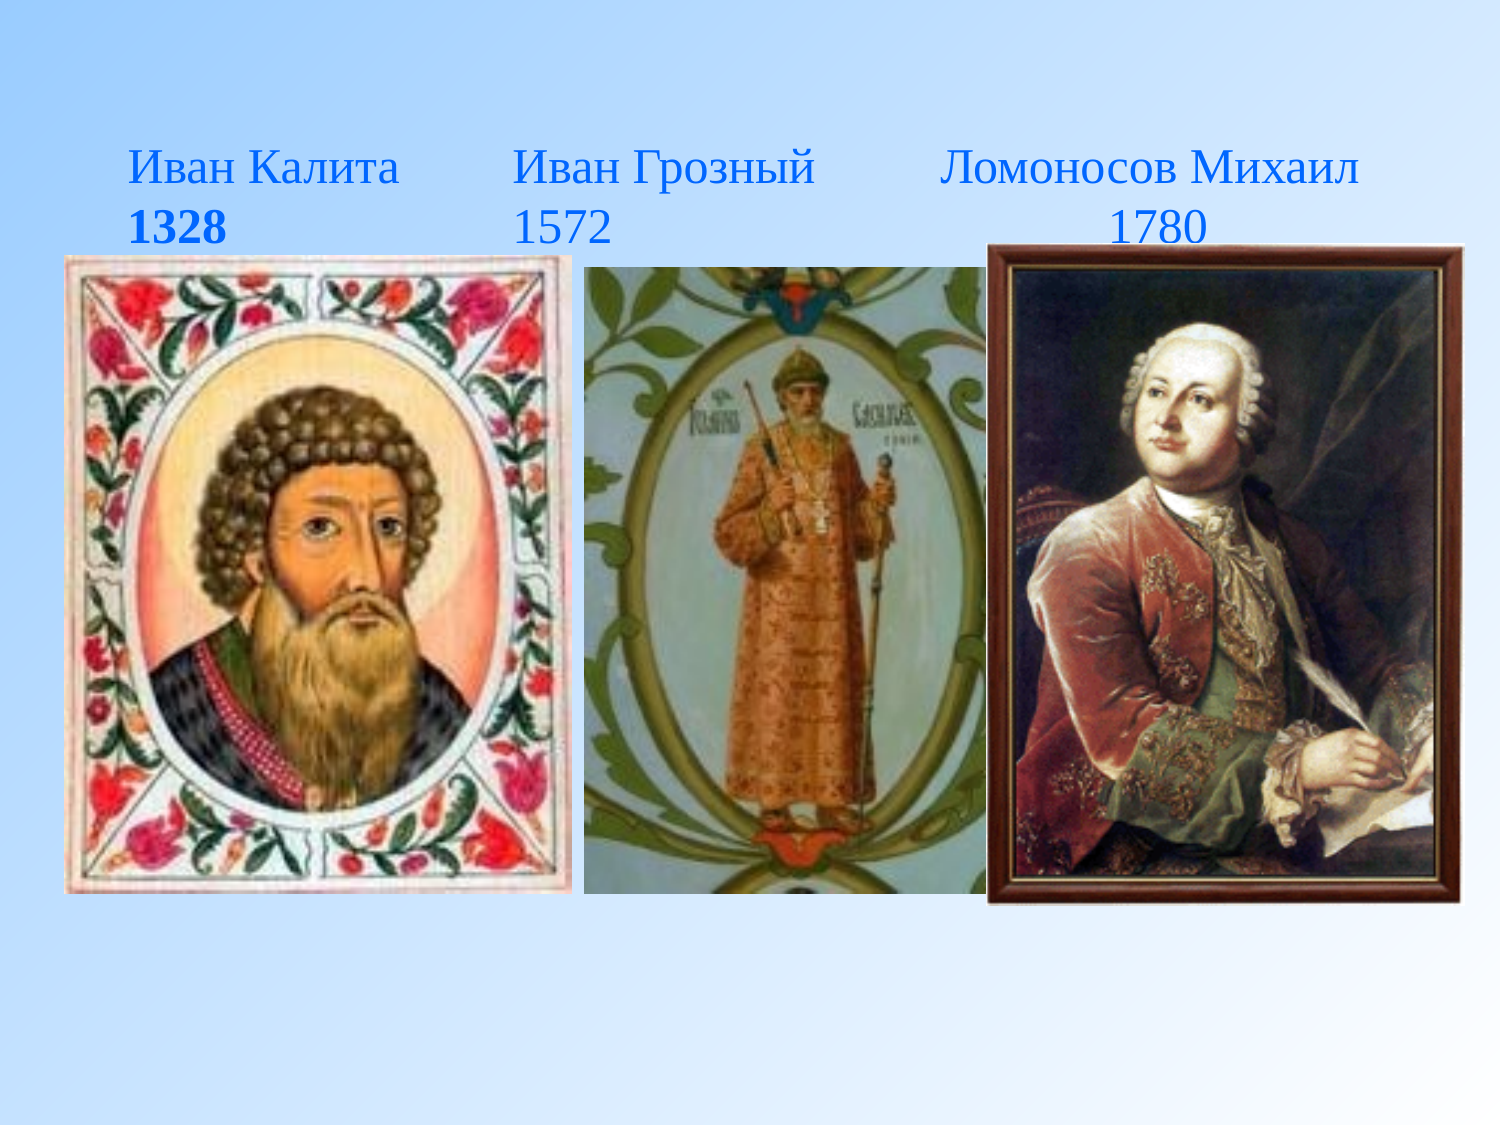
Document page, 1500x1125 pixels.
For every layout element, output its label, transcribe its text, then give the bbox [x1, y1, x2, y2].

picture [584, 243, 1466, 906]
title Иван Калита Иван Грозный Ломоносов Михаил 1328 1572 1780 [112, 99, 1388, 273]
picture [64, 255, 572, 894]
